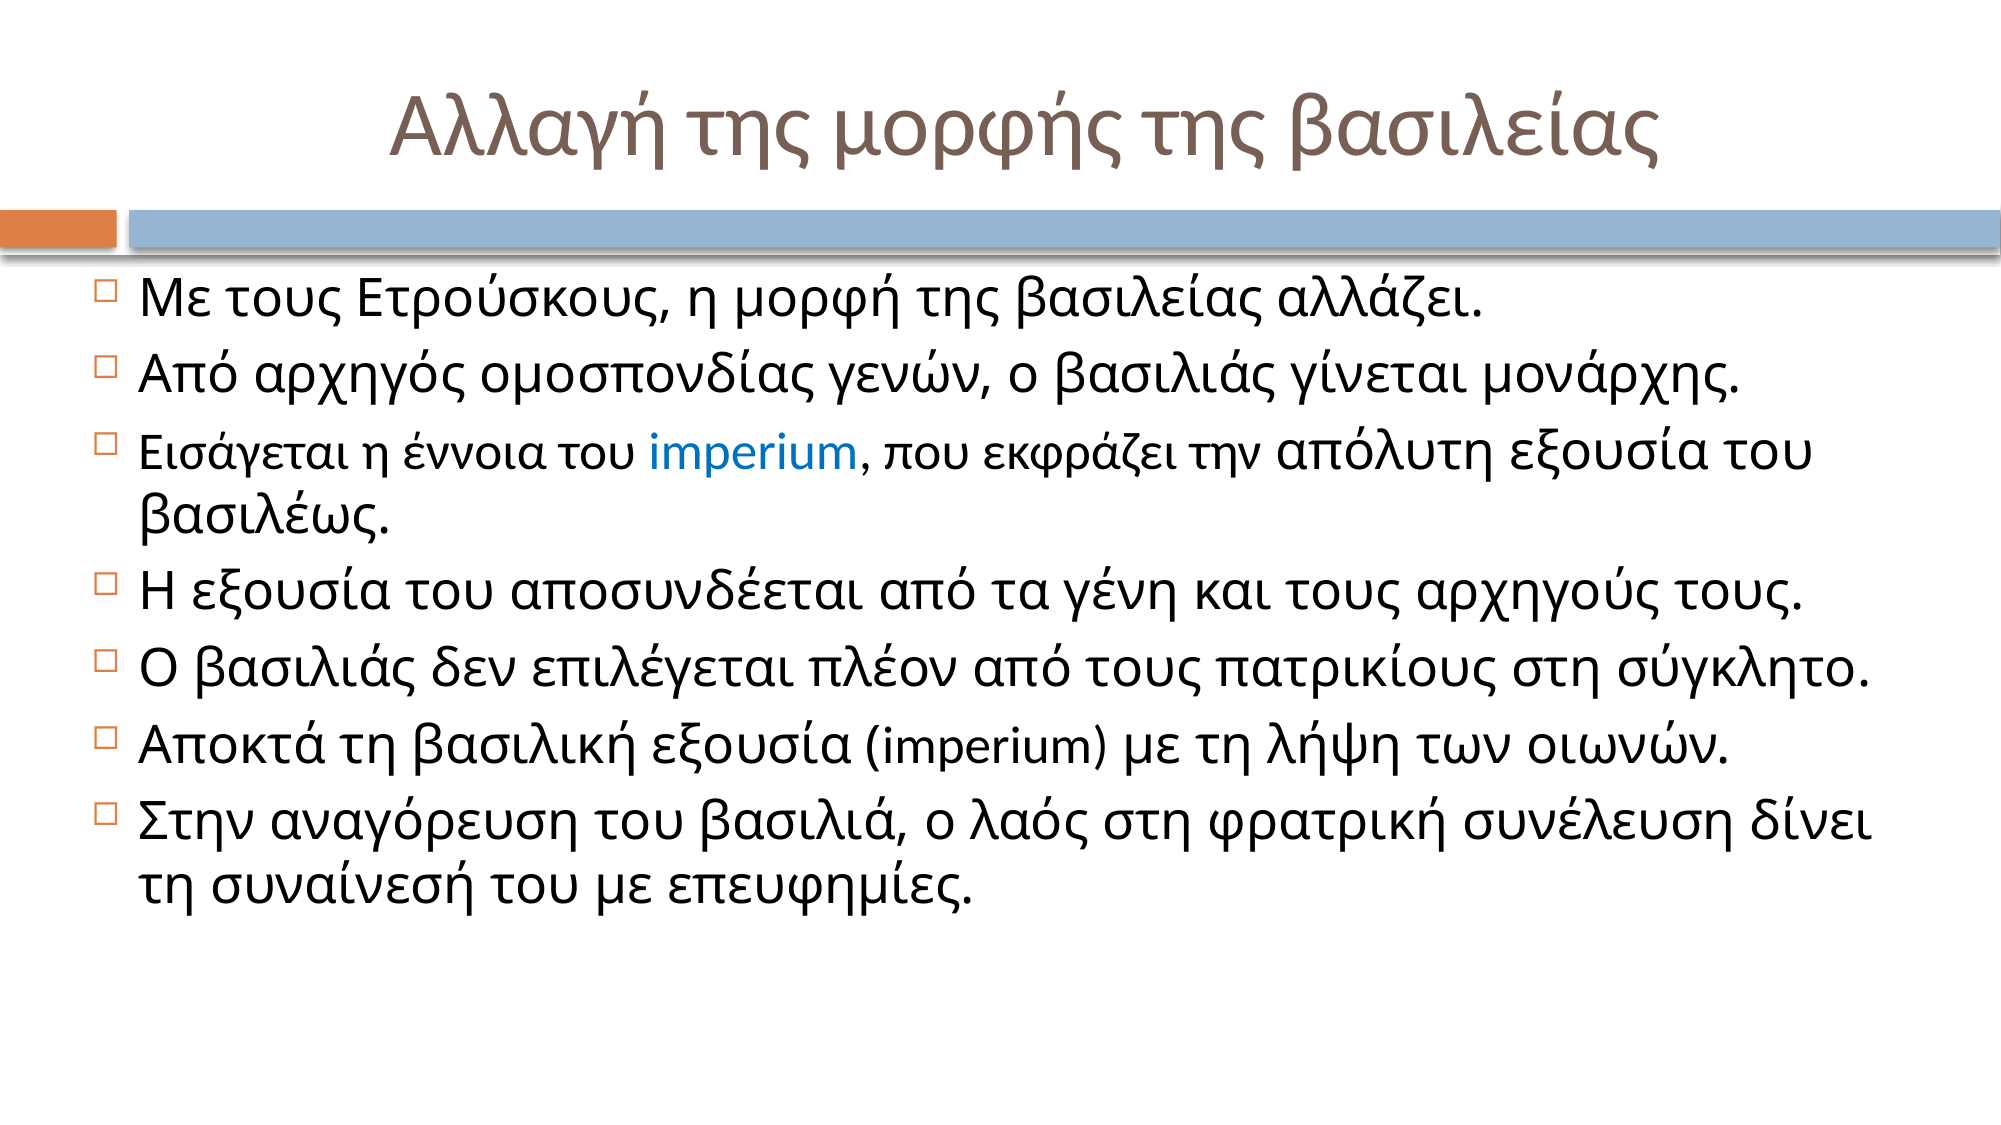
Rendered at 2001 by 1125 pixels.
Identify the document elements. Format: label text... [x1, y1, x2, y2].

title Αλλαγή της μορφής της βασιλείας [133, 37, 1918, 200]
list Με τους Ετρούσκους, η μορφή της βασιλείας αλλάζει. Από αρχηγός ομοσπονδίας γενών, ο βασιλιάς γίνεται μονάρχης. Εισάγεται η έννοια του imperium, που εκφράζει την απόλυτη εξουσία του βασιλέως. Η εξουσία του αποσυνδέεται από τα γένη και τους αρχηγούς τους. Ο βασιλιάς δεν επιλέγεται πλέον από τους πατρικίους στη σύγκλητο. Αποκτά τη βασιλική εξουσία (imperium) με τη λήψη των οιωνών. Στην αναγόρευση του βασιλιά, ο λαός στη φρατρική συνέλευση δίνει τη συναίνεσή του με επευφημίες. [77, 255, 1905, 1083]
